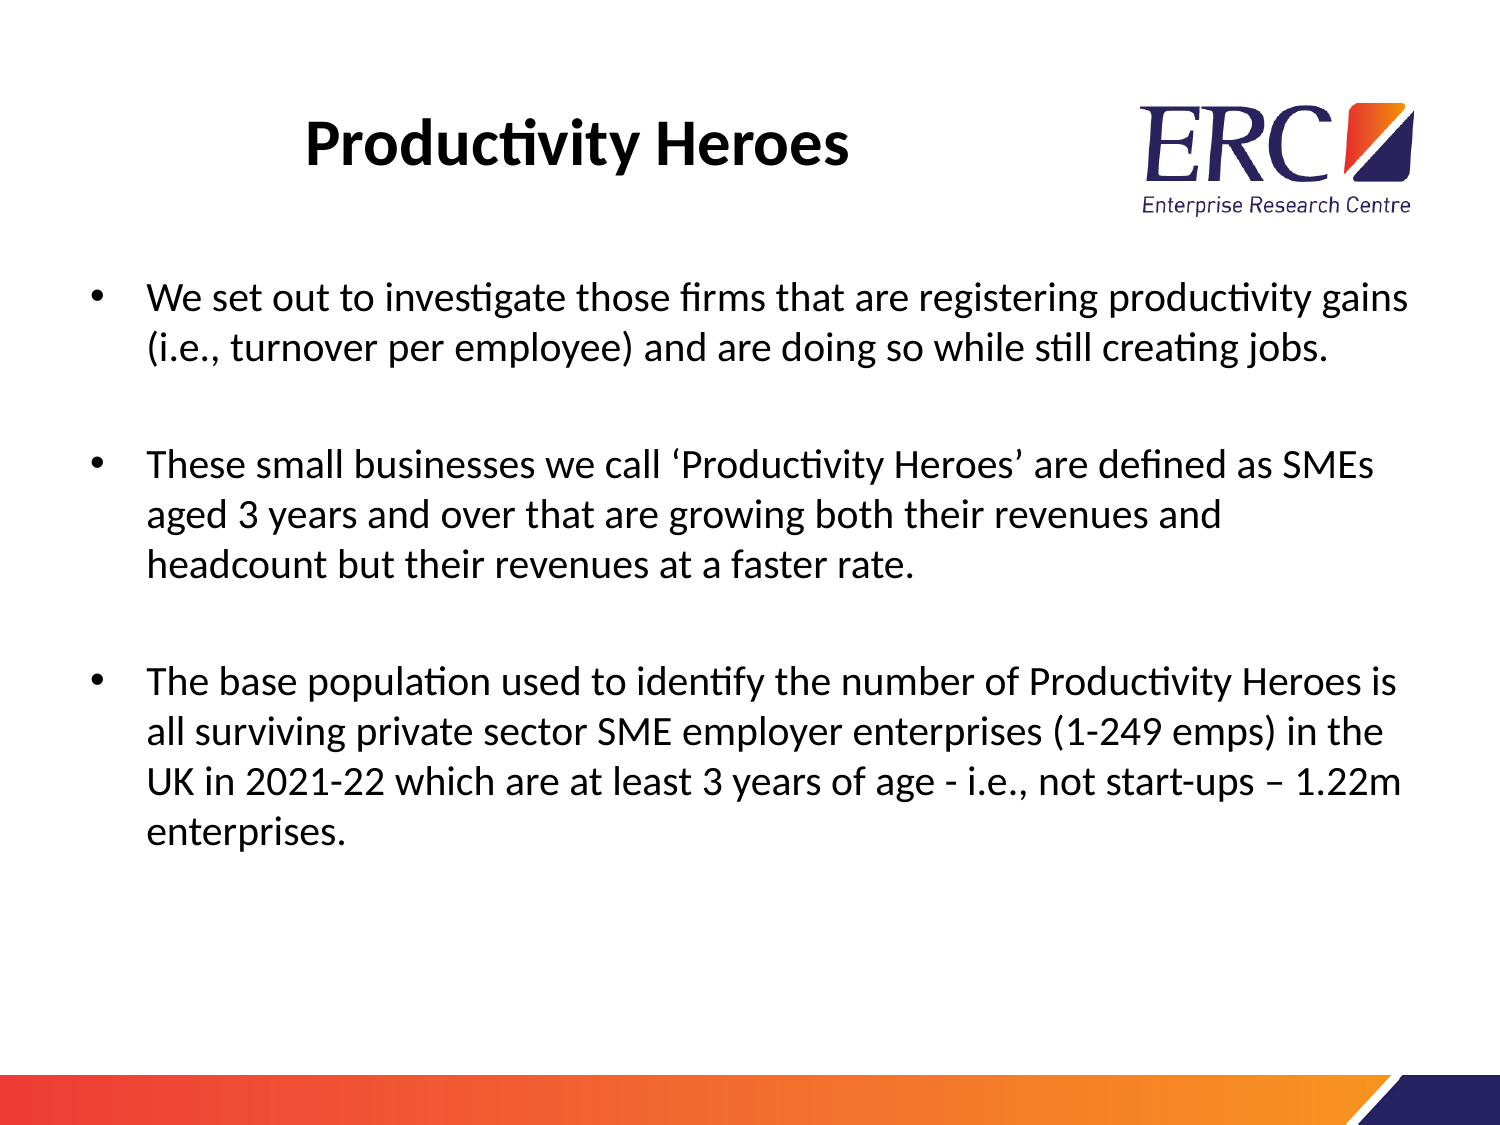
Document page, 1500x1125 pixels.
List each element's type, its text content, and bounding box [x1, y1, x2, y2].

picture [0, 1075, 1500, 1125]
title Productivity Heroes [75, 45, 1081, 233]
picture [1116, 92, 1437, 230]
list We set out to investigate those firms that are registering productivity gains (i.e., turnover per employee) and are doing so while still creating jobs. These small businesses we call ‘Productivity Heroes’ are defined as SMEs aged 3 years and over that are growing both their revenues and headcount but their revenues at a faster rate. The base population used to identify the number of Productivity Heroes is all surviving private sector SME employer enterprises (1-249 emps) in the UK in 2021-22 which are at least 3 years of age - i.e., not start-ups – 1.22m enterprises. [75, 262, 1425, 1005]
